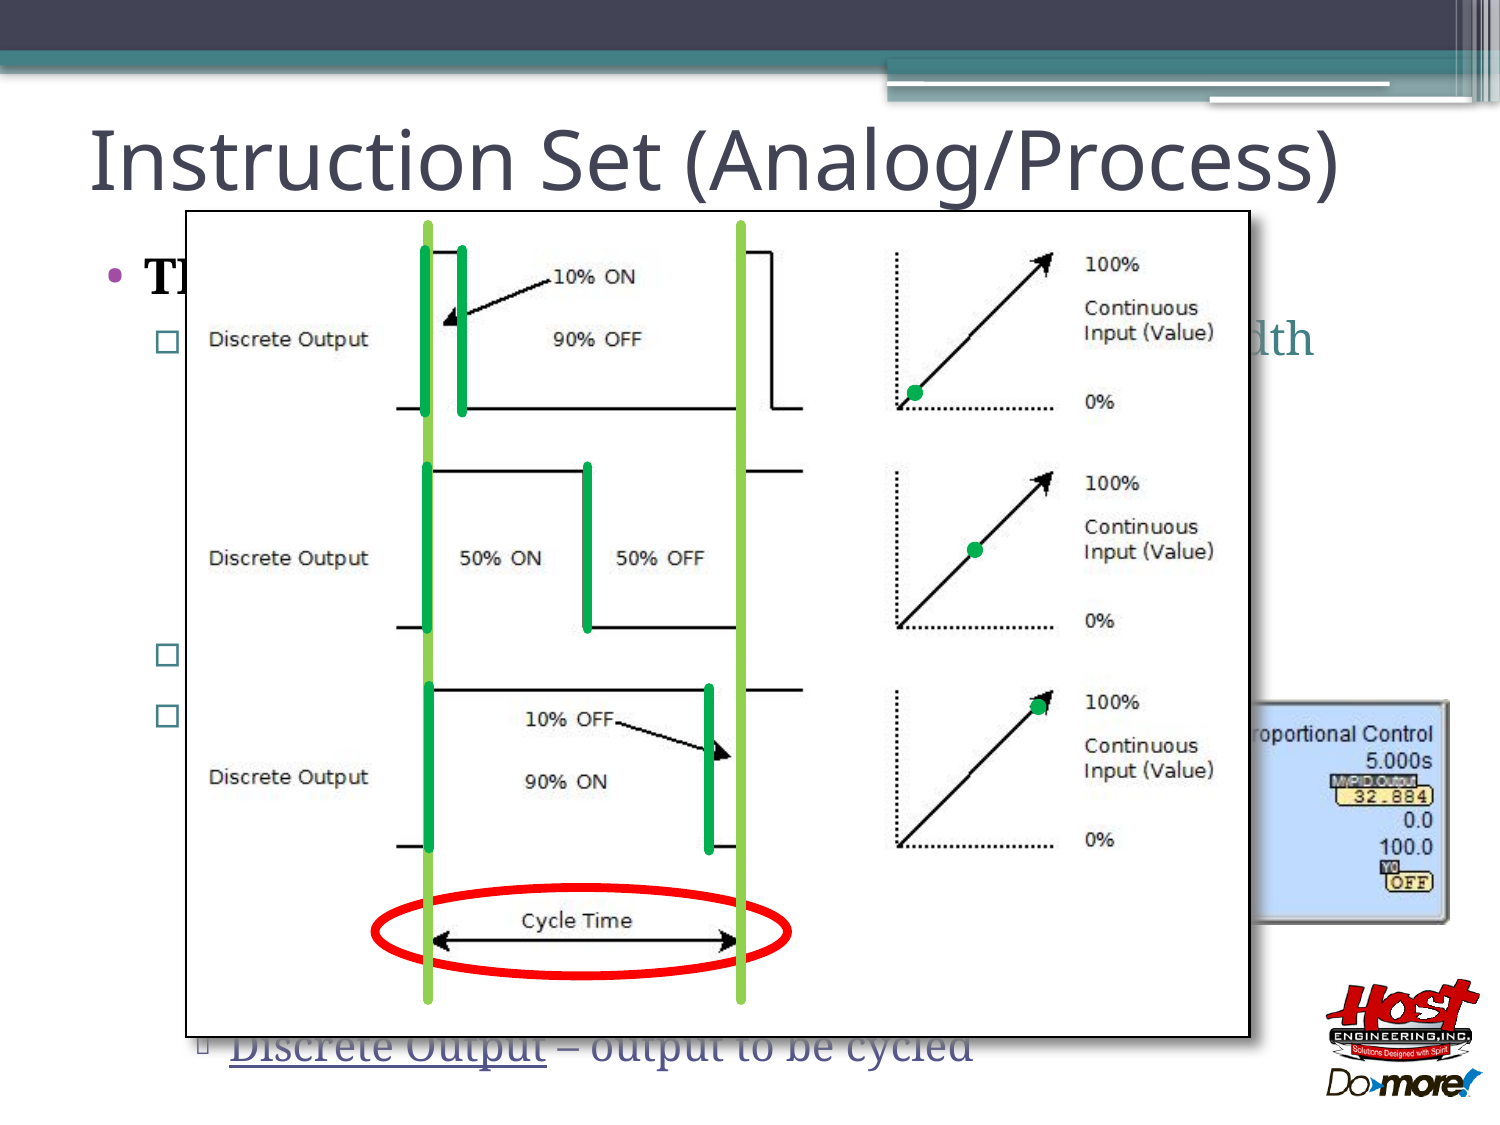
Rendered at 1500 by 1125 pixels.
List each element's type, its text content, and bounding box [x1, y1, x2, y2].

picture [187, 212, 1451, 1037]
picture [1321, 975, 1484, 1100]
title Instruction Set (Analog/Process) [75, 99, 1425, 238]
